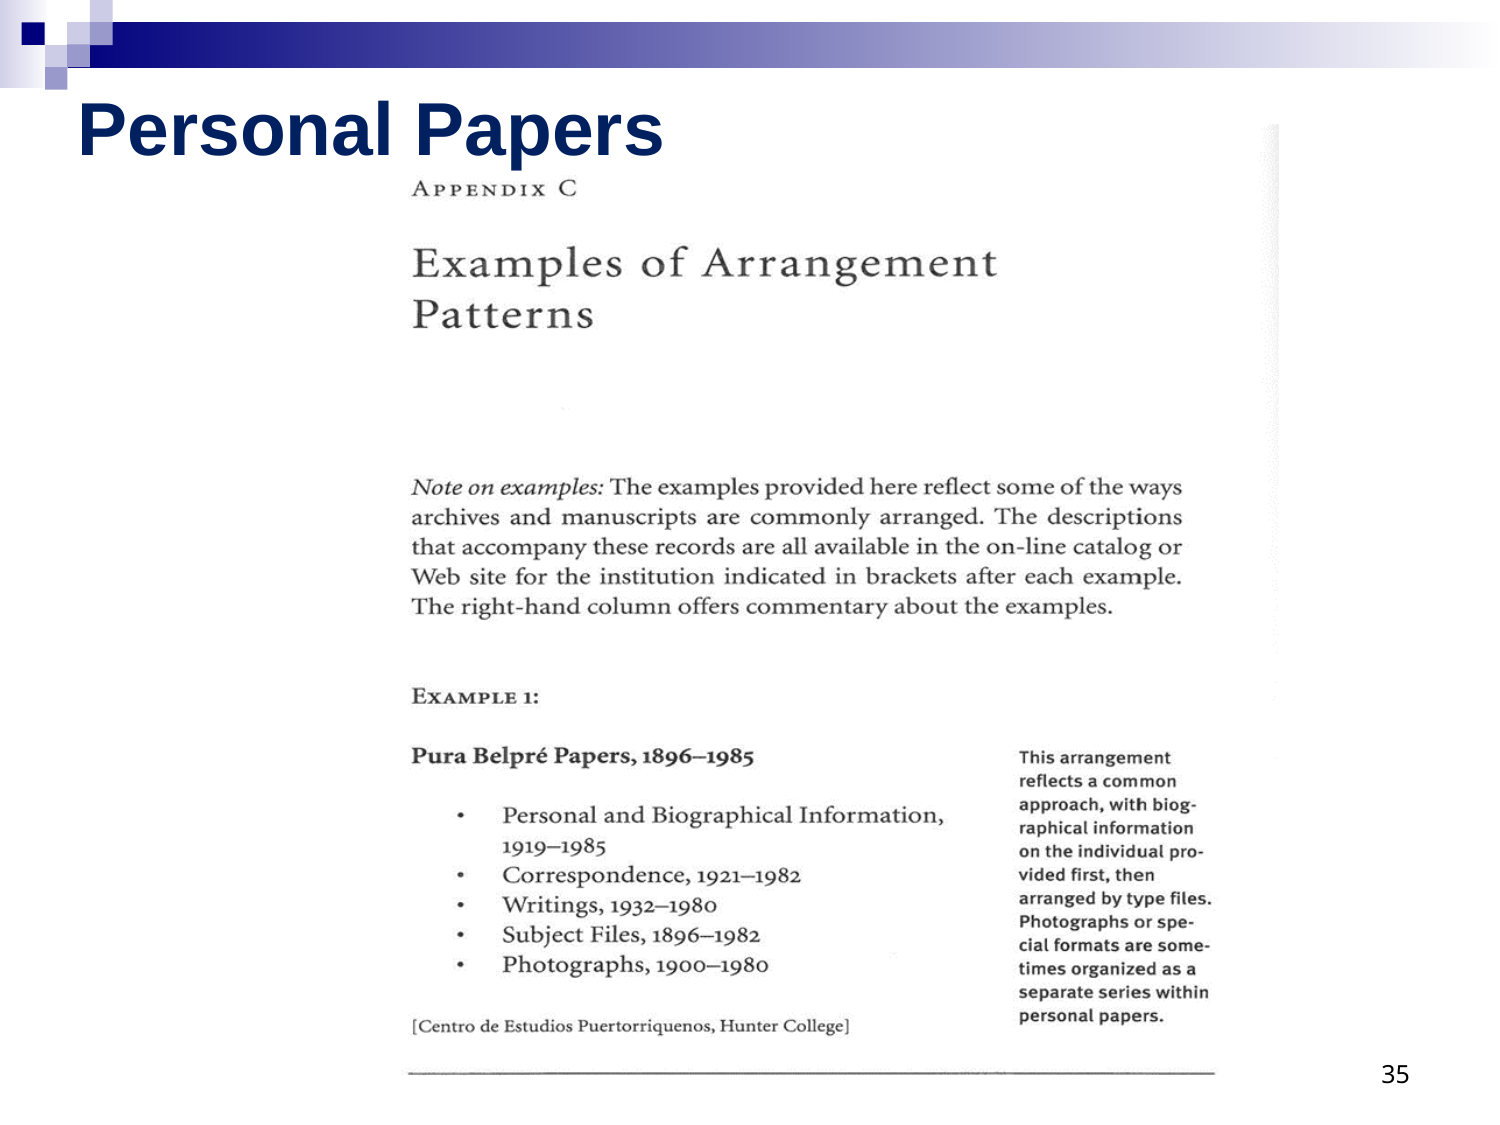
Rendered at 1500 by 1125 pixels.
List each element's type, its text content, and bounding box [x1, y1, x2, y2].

title Personal Papers [62, 12, 1275, 238]
slide_number 35 [1284, 1025, 1425, 1100]
picture [340, 124, 1279, 1111]
